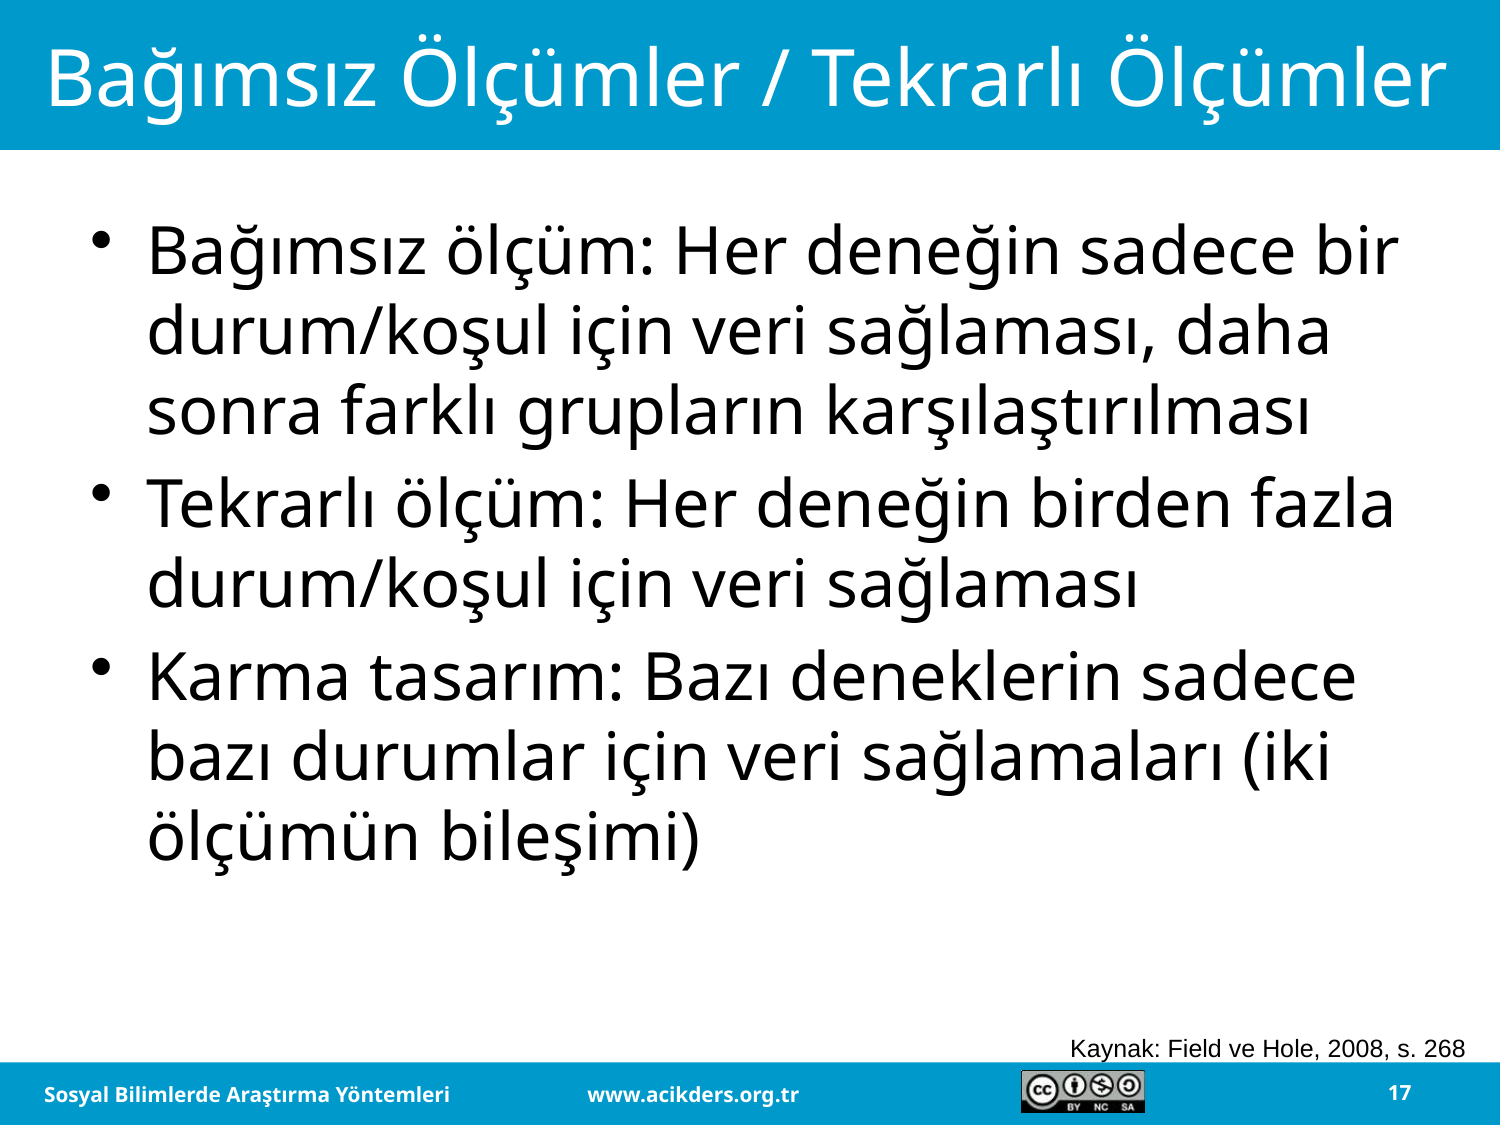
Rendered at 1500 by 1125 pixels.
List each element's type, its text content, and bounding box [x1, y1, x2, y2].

picture [1022, 1071, 1144, 1112]
title Bağımsız Ölçümler / Tekrarlı Ölçümler [29, 0, 1500, 151]
text_box Kaynak: Field ve Hole, 2008, s. 268 [1055, 1025, 1482, 1070]
list Bağımsız ölçüm: Her deneğin sadece bir durum/koşul için veri sağlaması, daha sonra farklı grupların karşılaştırılması Tekrarlı ölçüm: Her deneğin birden fazla durum/koşul için veri sağlaması Karma tasarım: Bazı deneklerin sadece bazı durumlar için veri sağlamaları (iki ölçümün bileşimi) [74, 199, 1426, 1013]
